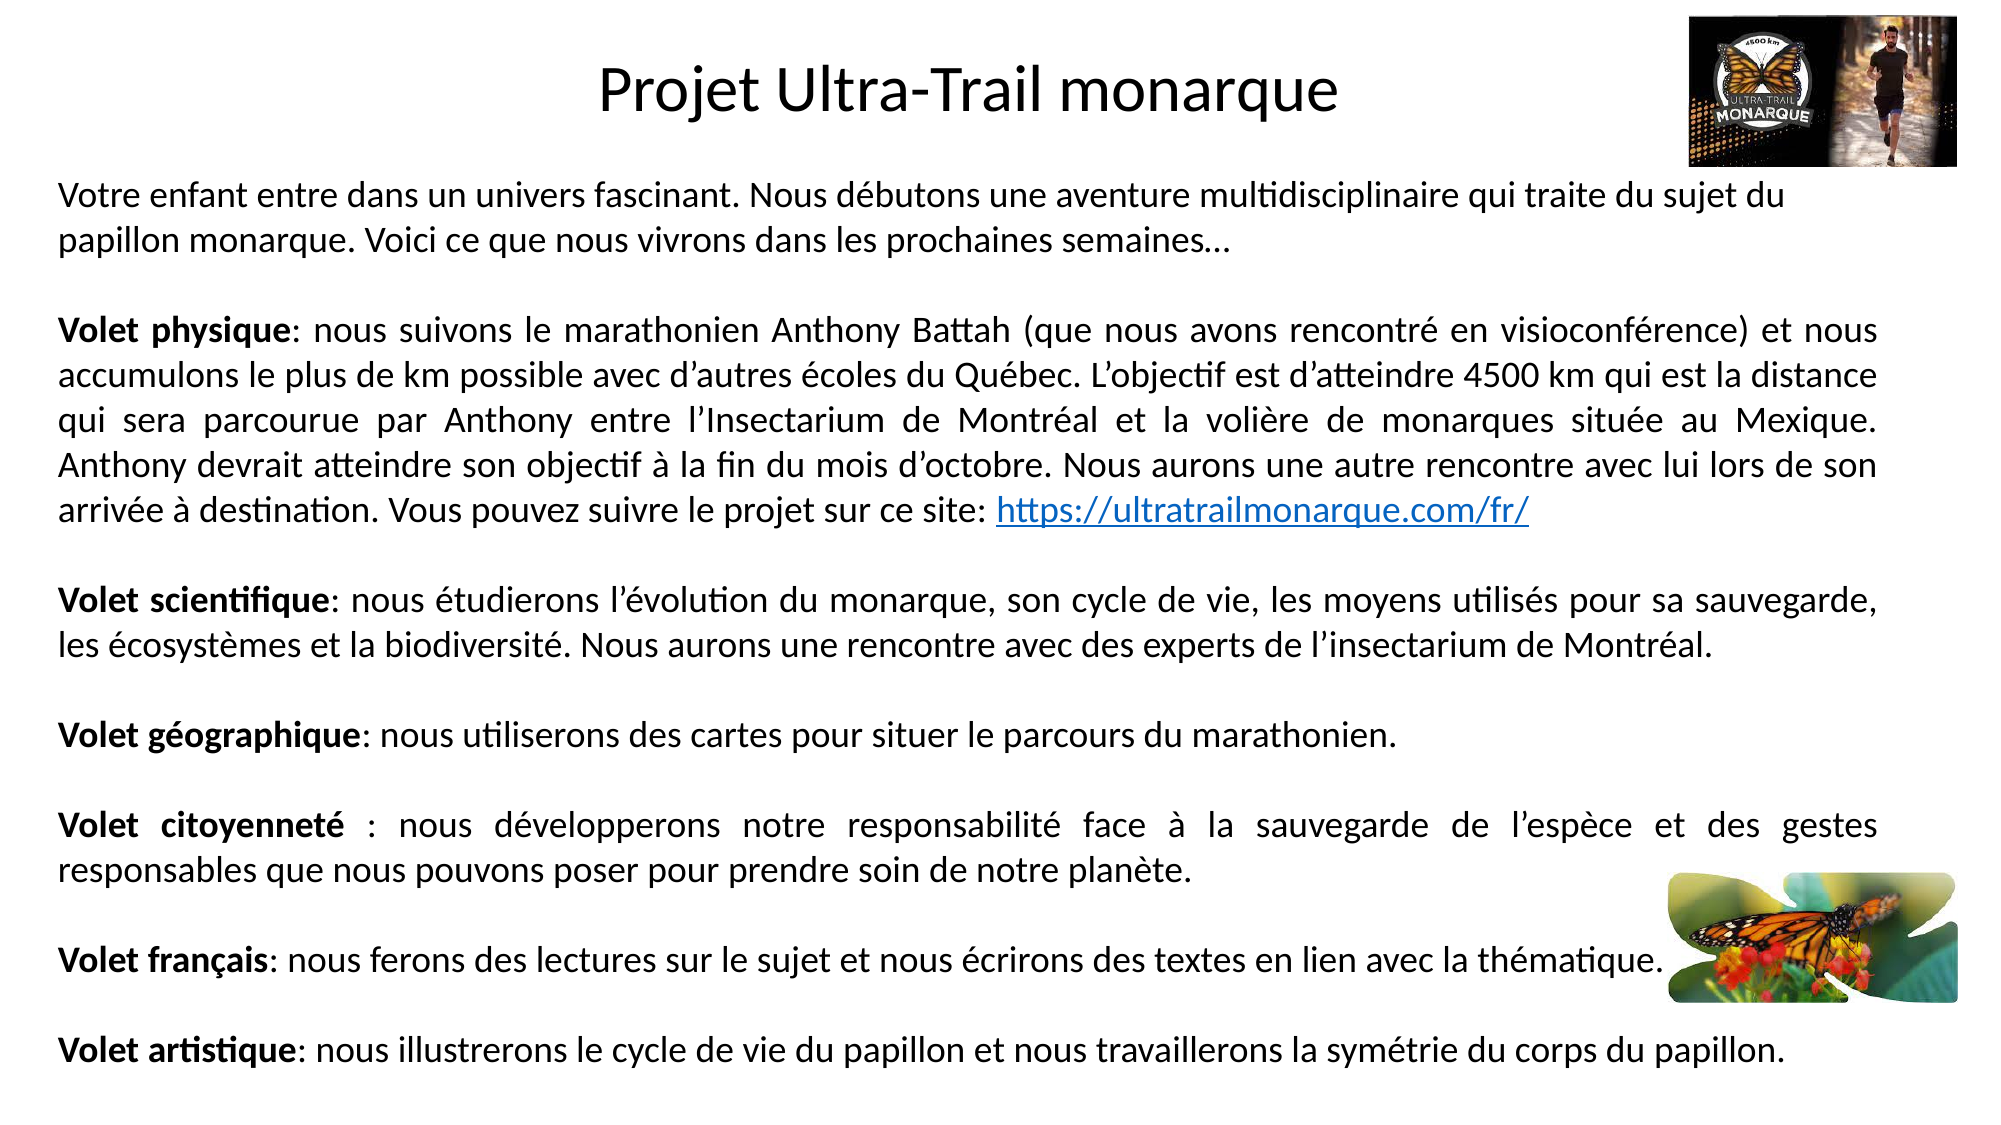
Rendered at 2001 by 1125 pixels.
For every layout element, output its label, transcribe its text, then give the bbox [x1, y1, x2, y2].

text_box Projet Ultra-Trail monarque Votre enfant entre dans un univers fascinant. Nous débutons une aventure multidisciplinaire qui traite du sujet du papillon monarque. Voici ce que nous vivrons dans les prochaines semaines… Volet physique: nous suivons le marathonien Anthony Battah (que nous avons rencontré en visioconférence) et nous accumulons le plus de km possible avec d’autres écoles du Québec. L’objectif est d’atteindre 4500 km qui est la distance qui sera parcourue par Anthony entre l’Insectarium de Montréal et la volière de monarques située au Mexique. Anthony devrait atteindre son objectif à la fin du mois d’octobre. Nous aurons une autre rencontre avec lui lors de son arrivée à destination. Vous pouvez suivre le projet sur ce site: https://ultratrailmonarque.com/fr/ Volet scientifique: nous étudierons l’évolution du monarque, son cycle de vie, les moyens utilisés pour sa sauvegarde, les écosystèmes et la biodiversité. Nous aurons une rencontre avec des experts de l’insectarium de Montréal. Volet géographique: nous utiliserons des cartes pour situer le parcours du marathonien. Volet citoyenneté : nous développerons notre responsabilité face à la sauvegarde de l’espèce et des gestes responsables que nous pouvons poser pour prendre soin de notre planète. Volet français: nous ferons des lectures sur le sujet et nous écrirons des textes en lien avec la thématique. Volet artistique: nous illustrerons le cycle de vie du papillon et nous travaillerons la symétrie du corps du papillon. [42, 37, 1895, 1125]
picture [1688, 15, 1957, 167]
picture [1667, 872, 1958, 1003]
